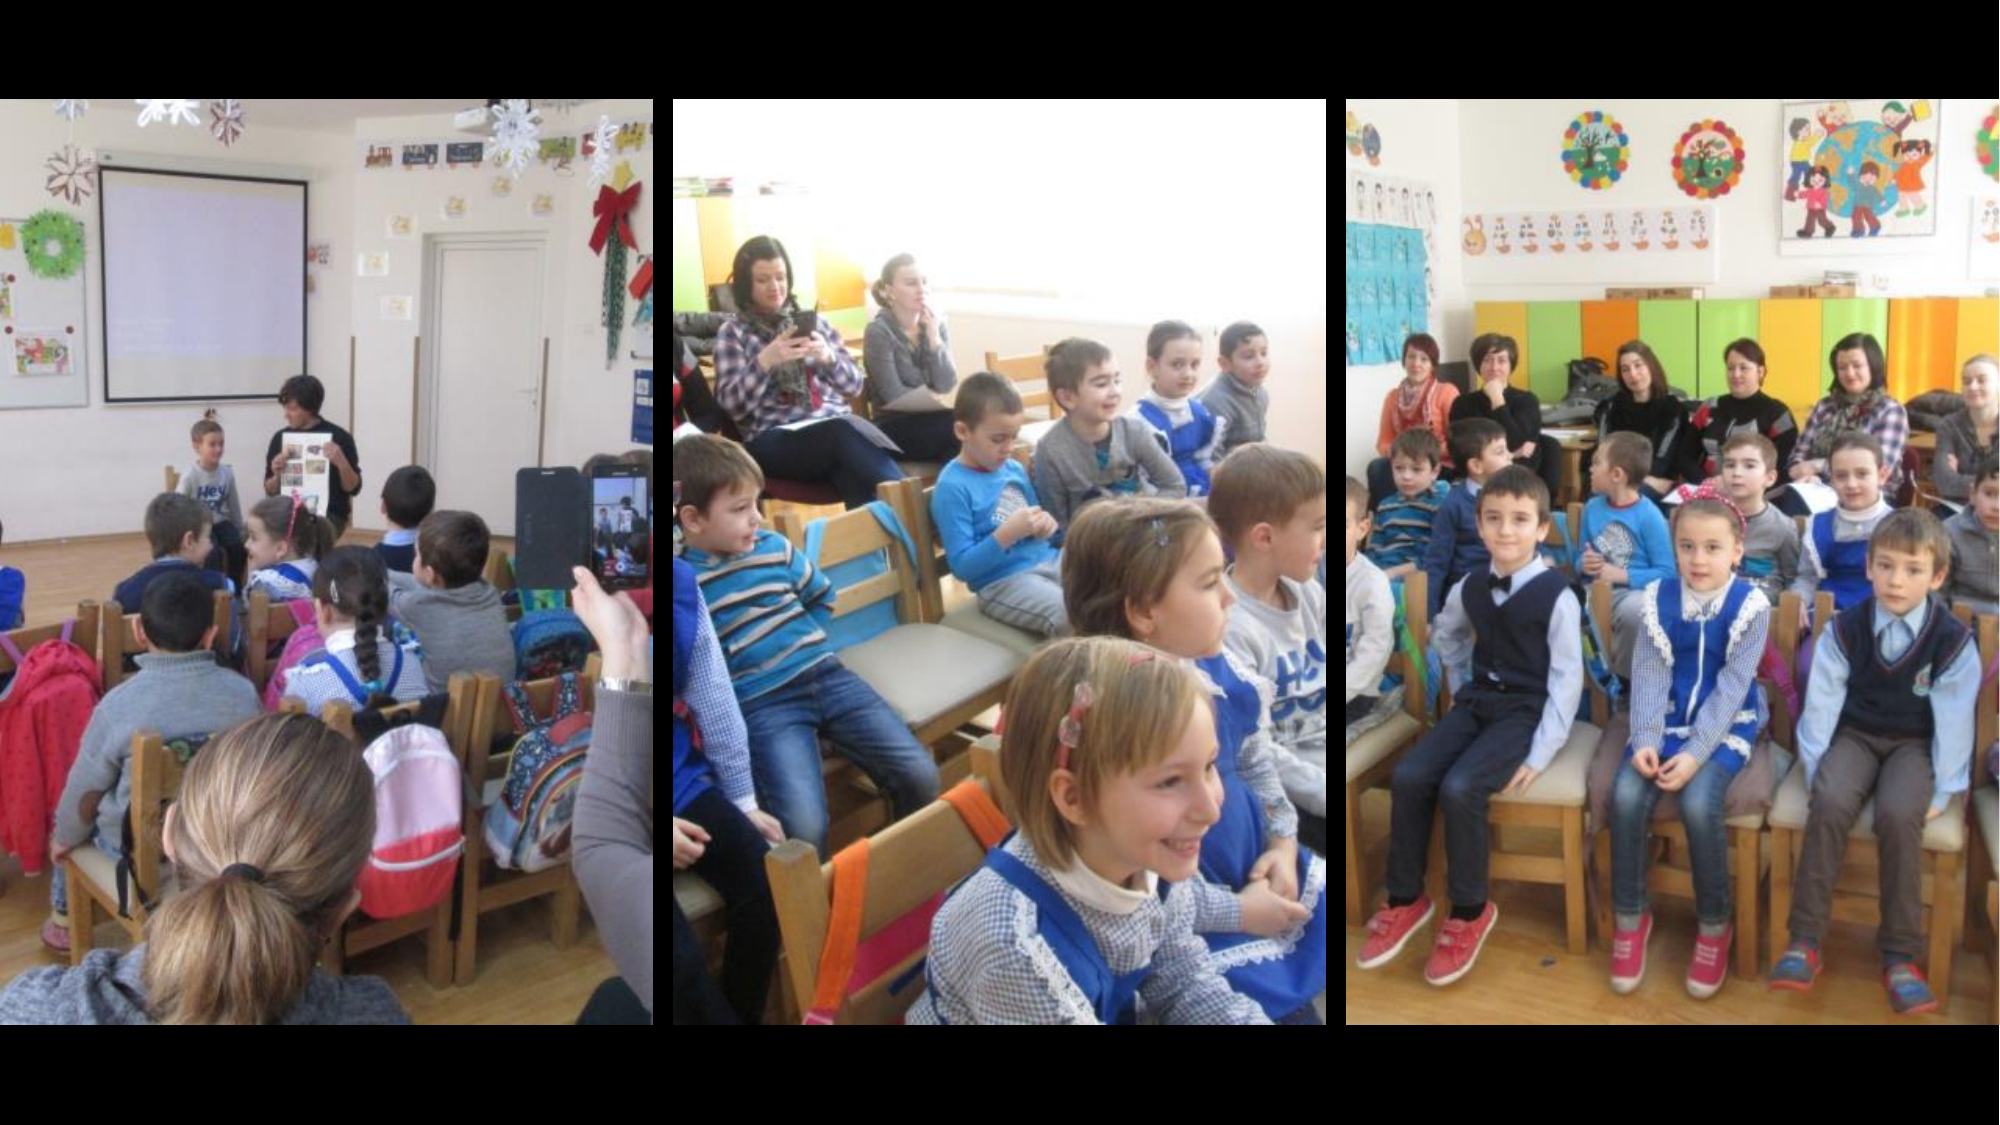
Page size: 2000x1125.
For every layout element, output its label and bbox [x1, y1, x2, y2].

picture [1346, 99, 2000, 1025]
picture [673, 99, 1326, 1025]
picture [0, 99, 653, 1025]
